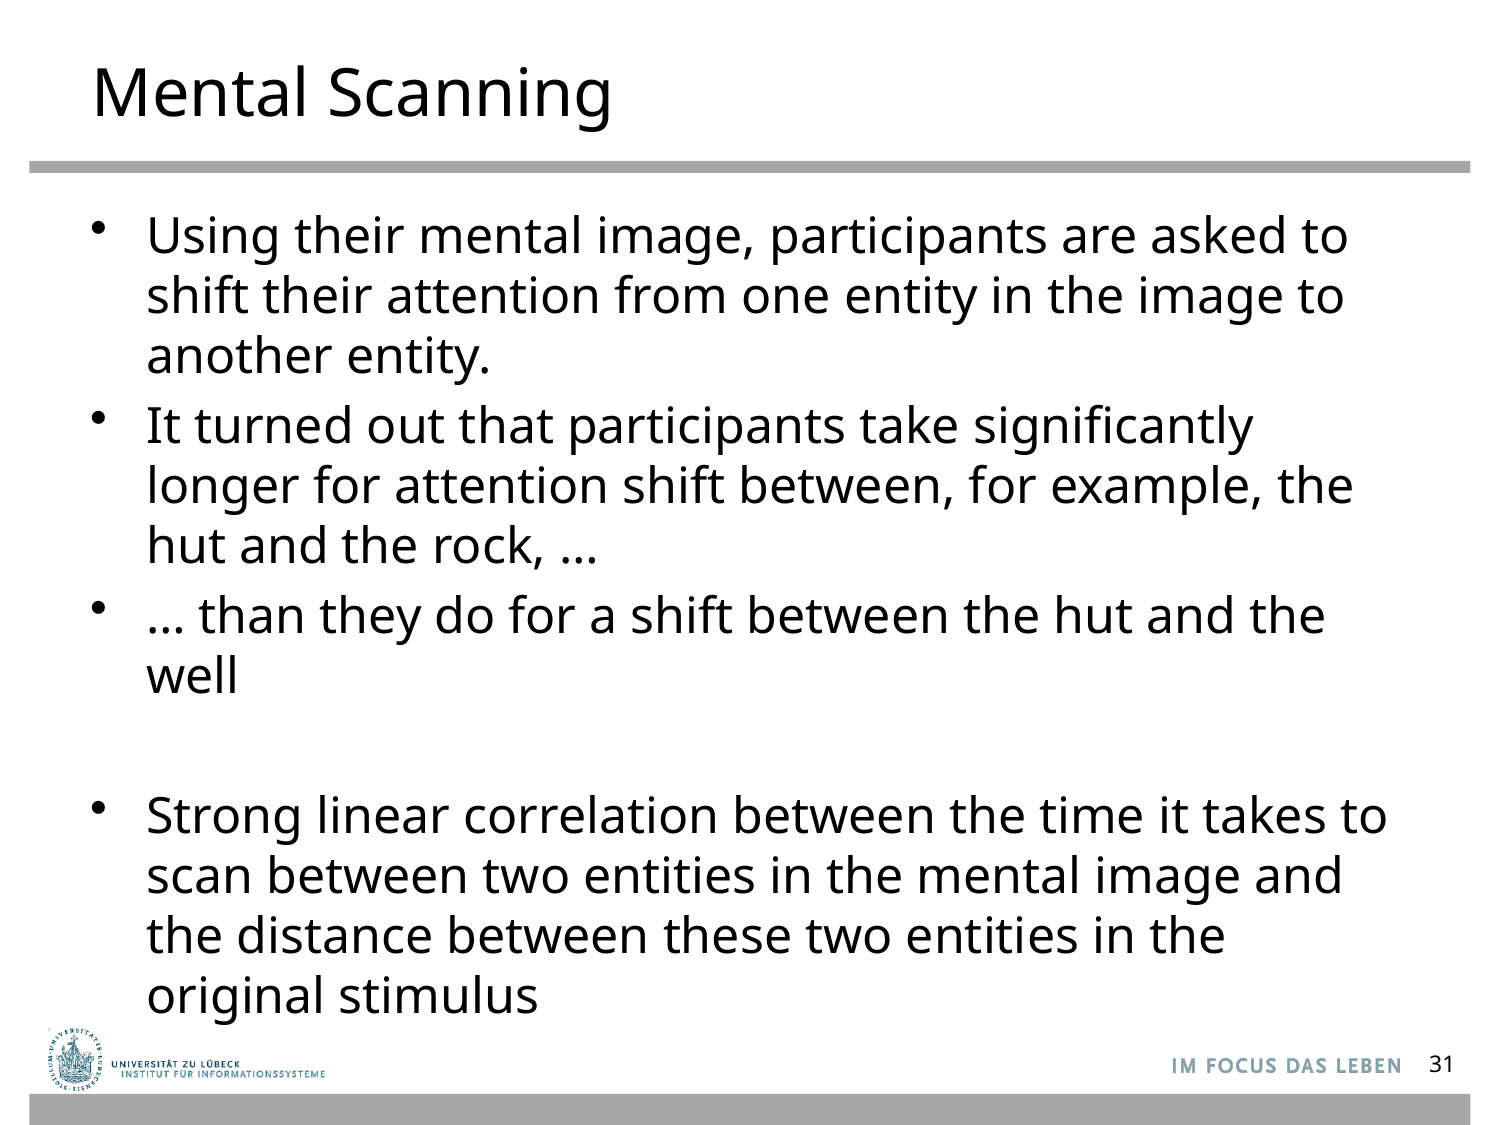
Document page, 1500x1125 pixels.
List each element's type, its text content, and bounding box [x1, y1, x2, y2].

list Using their mental image, participants are asked to shift their attention from one entity in the image to another entity. It turned out that participants take significantly longer for attention shift between, for example, the hut and the rock, … … than they do for a shift between the hut and the well Strong linear correlation between the time it takes to scan between two entities in the mental image and the distance between these two entities in the original stimulus [75, 196, 1425, 1012]
title Mental Scanning [76, 42, 1427, 126]
slide_number 31 [1305, 1050, 1471, 1083]
picture [1173, 1058, 1305, 1073]
